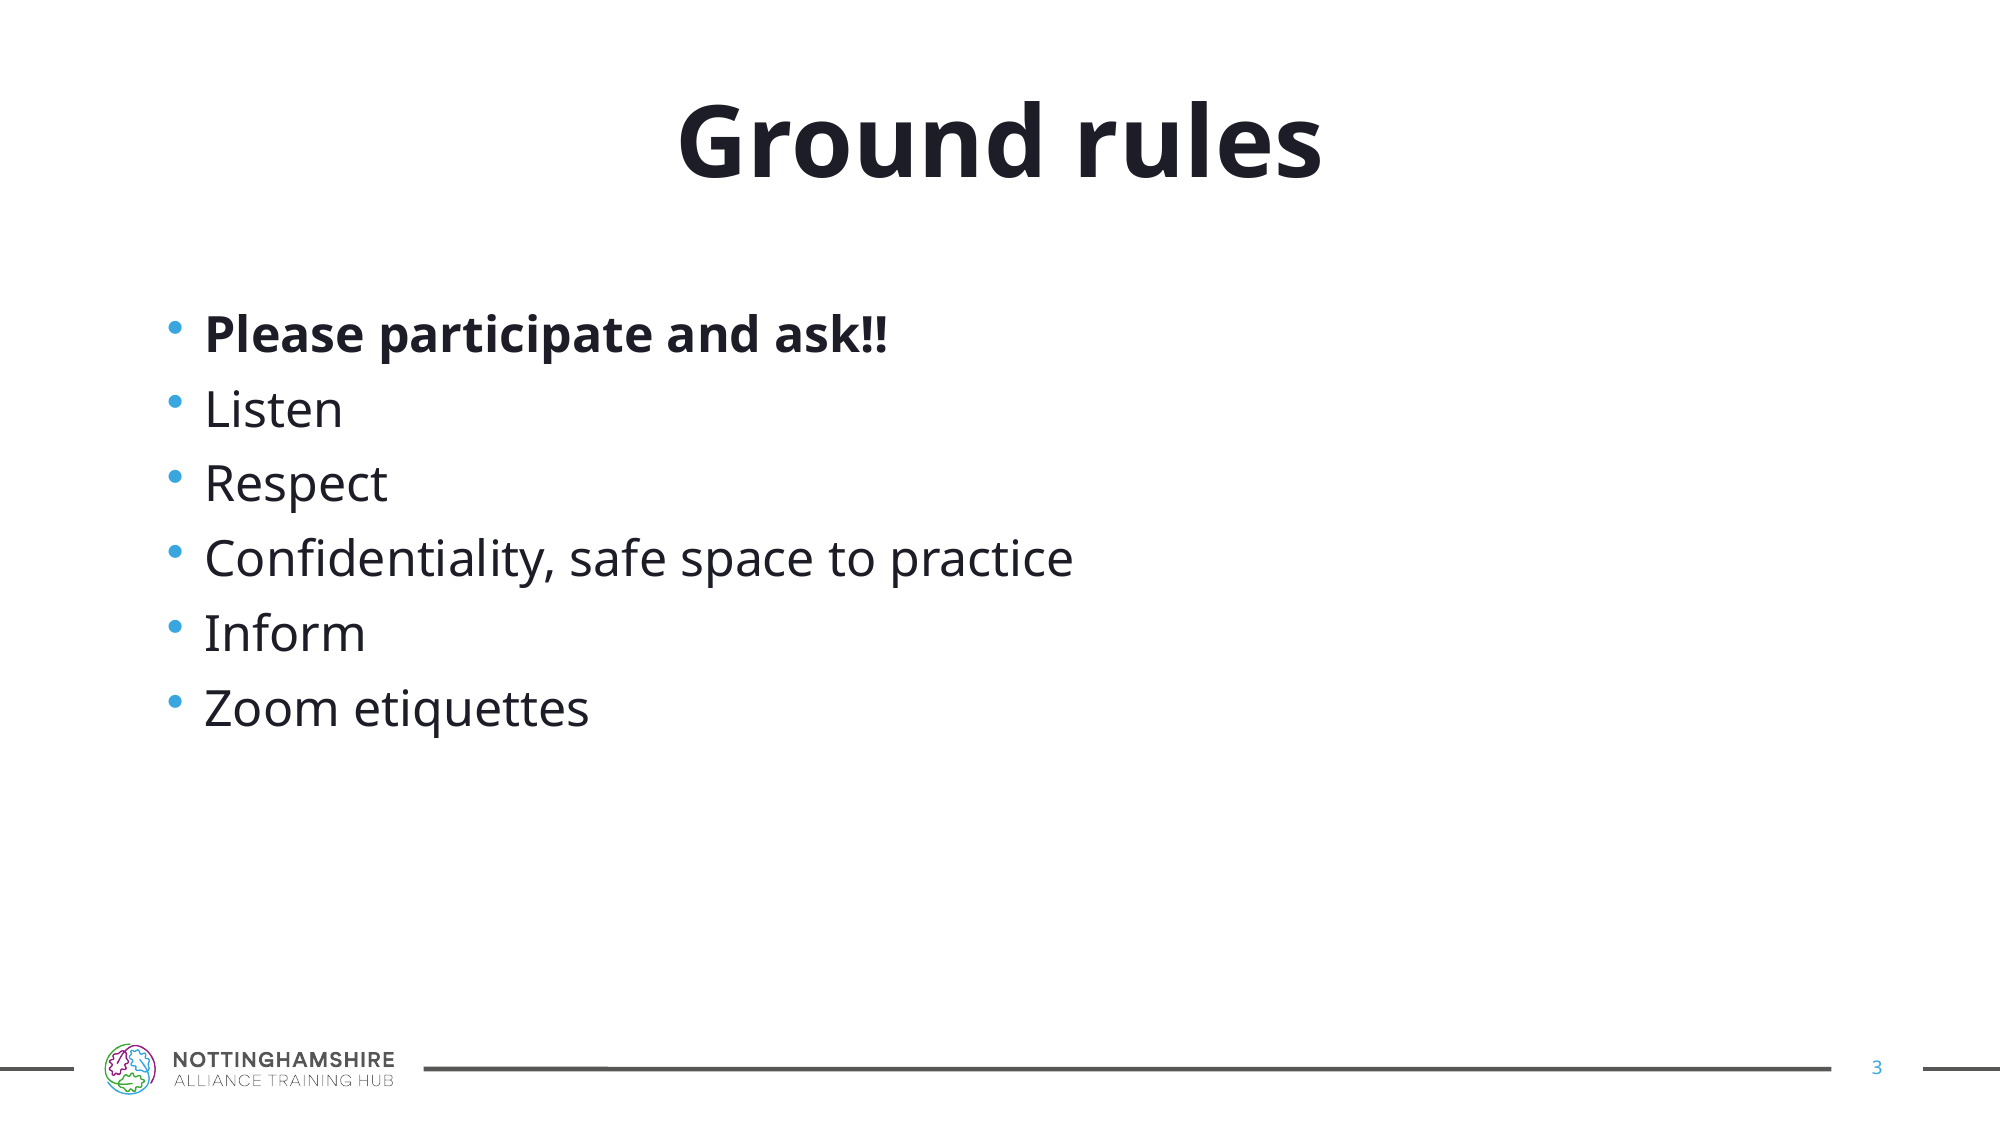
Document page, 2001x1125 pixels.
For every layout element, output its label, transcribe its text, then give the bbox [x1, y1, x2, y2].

picture [74, 1013, 424, 1125]
title Ground rules [468, 83, 1532, 233]
list Please participate and ask!! Listen Respect Confidentiality, safe space to practice Inform Zoom etiquettes [151, 210, 1475, 968]
